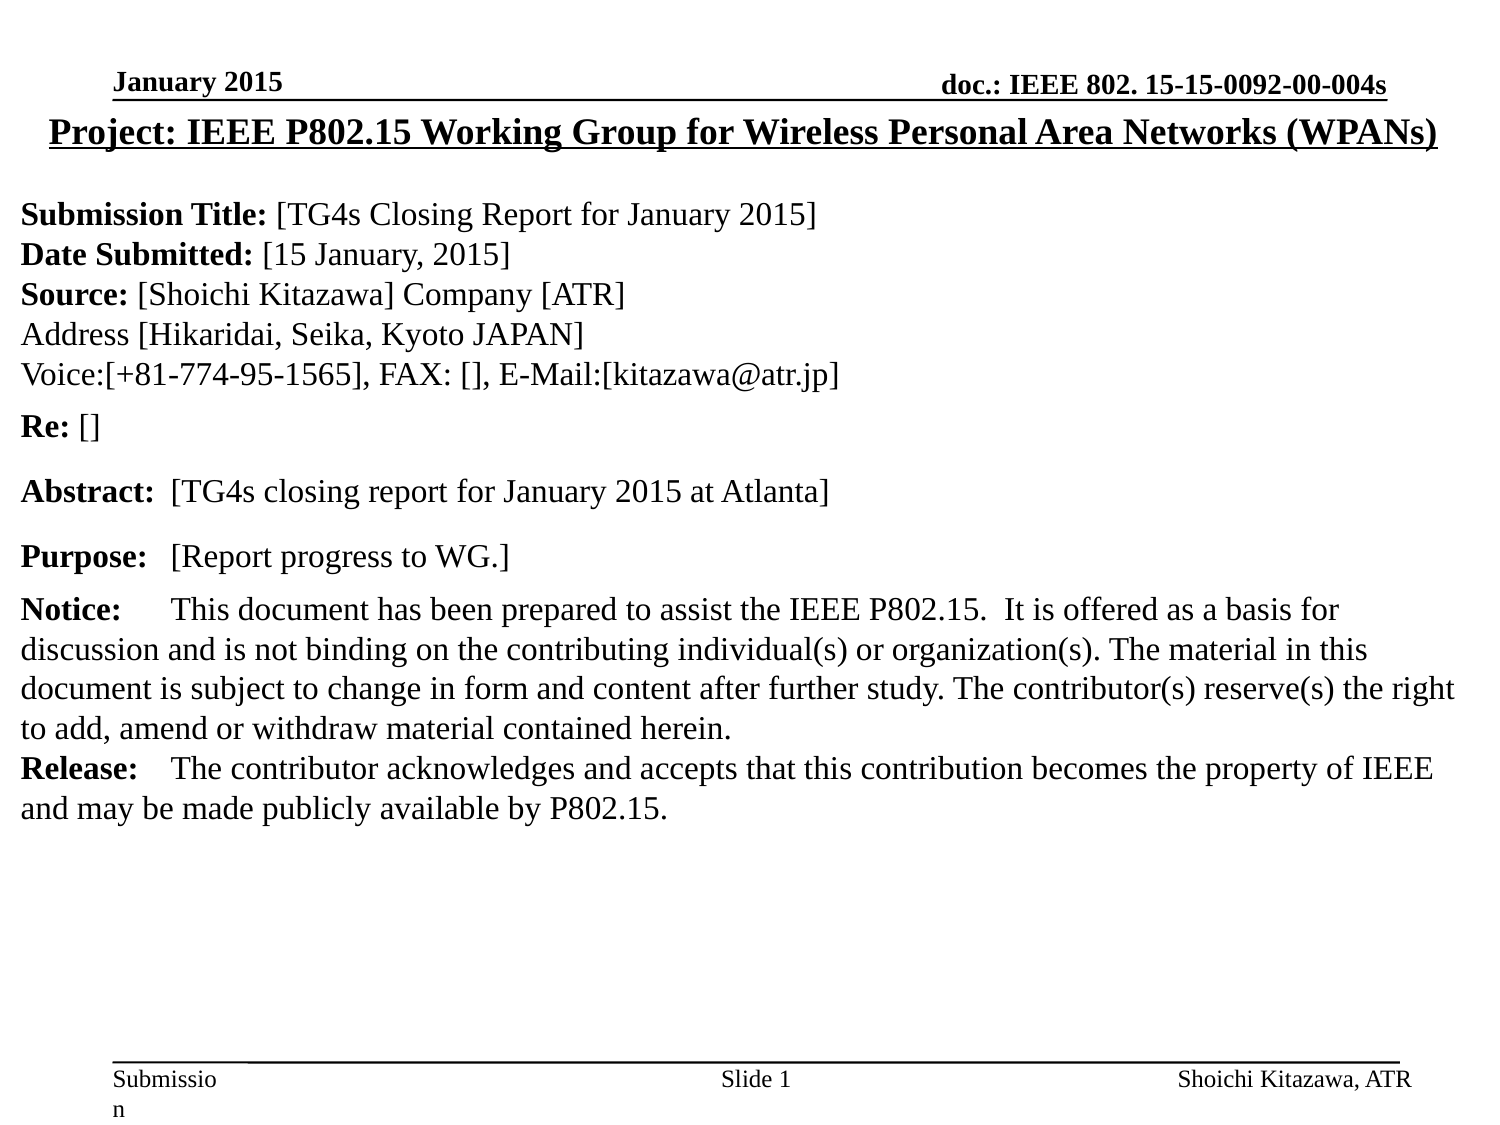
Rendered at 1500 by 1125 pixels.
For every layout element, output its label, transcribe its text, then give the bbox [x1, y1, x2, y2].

text_box Project: IEEE P802.15 Working Group for Wireless Personal Area Networks (WPANs) Submission Title: [TG4s Closing Report for January 2015] Date Submitted: [15 January, 2015] Source: [Shoichi Kitazawa] Company [ATR] Address [Hikaridai, Seika, Kyoto JAPAN] Voice:[+81-774-95-1565], FAX: [], E-Mail:[kitazawa@atr.jp] Re: [] Abstract: [TG4s closing report for January 2015 at Atlanta] Purpose: [Report progress to WG.] Notice: This document has been prepared to assist the IEEE P802.15. It is offered as a basis for discussion and is not binding on the contributing individual(s) or organization(s). The material in this document is subject to change in form and content after further study. The contributor(s) reserve(s) the right to add, amend or withdraw material contained herein. Release: The contributor acknowledges and accepts that this contribution becomes the property of IEEE and may be made publicly available by P802.15. [5, 99, 1481, 834]
footer Shoichi Kitazawa, ATR [900, 1062, 1413, 1093]
slide_number Slide 1 [712, 1062, 800, 1093]
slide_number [112, 62, 375, 98]
